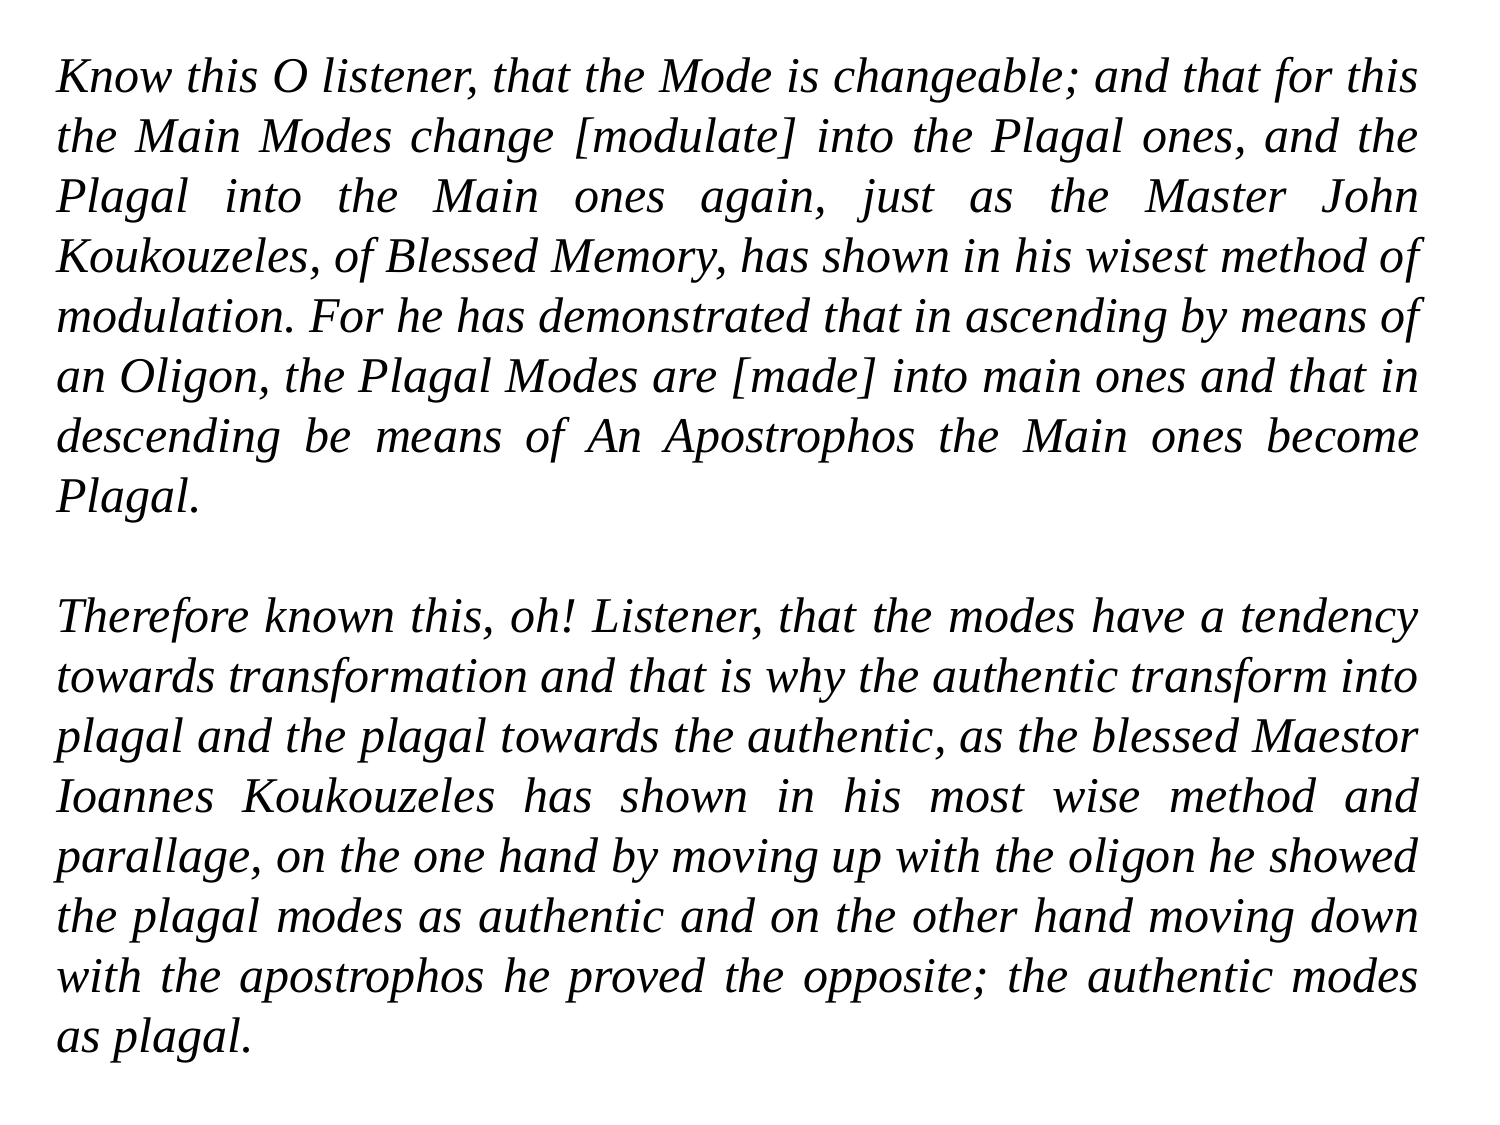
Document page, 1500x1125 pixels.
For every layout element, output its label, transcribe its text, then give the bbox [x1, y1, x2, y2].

text_box Know this O listener, that the Mode is changeable; and that for this the Main Modes change [modulate] into the Plagal ones, and the Plagal into the Main ones again, just as the Master John Koukouzeles, of Blessed Memory, has shown in his wisest method of modulation. For he has demonstrated that in ascending by means of an Oligon, the Plagal Modes are [made] into main ones and that in descending be means of An Apostrophos the Main ones become Plagal. Therefore known this, oh! Listener, that the modes have a tendency towards transformation and that is why the authentic transform into plagal and the plagal towards the authentic, as the blessed Maestor Ioannes Koukouzeles has shown in his most wise method and parallage, on the one hand by moving up with the oligon he showed the plagal modes as authentic and on the other hand moving down with the apostrophos he proved the opposite; the authentic modes as plagal. [41, 34, 1436, 1070]
